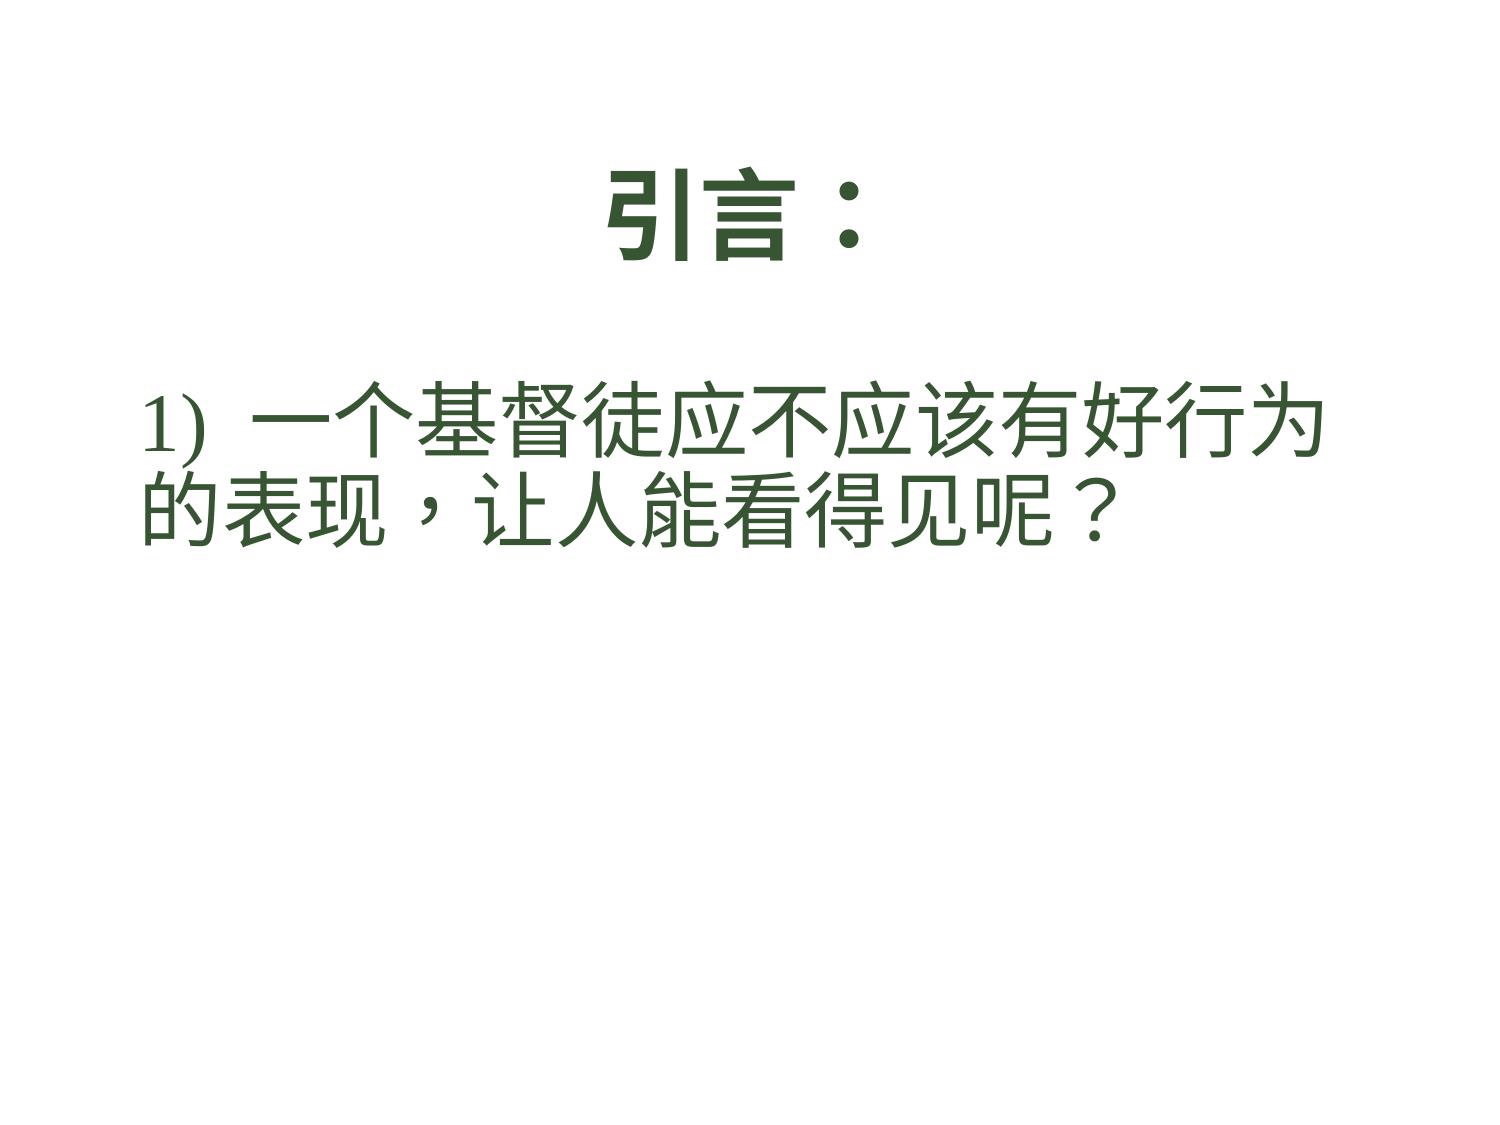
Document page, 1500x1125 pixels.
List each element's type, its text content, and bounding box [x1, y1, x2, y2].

text_box 引言： 1) 一个基督徒应不应该有好行为的表现，让人能看得见呢？ [123, 232, 1376, 568]
